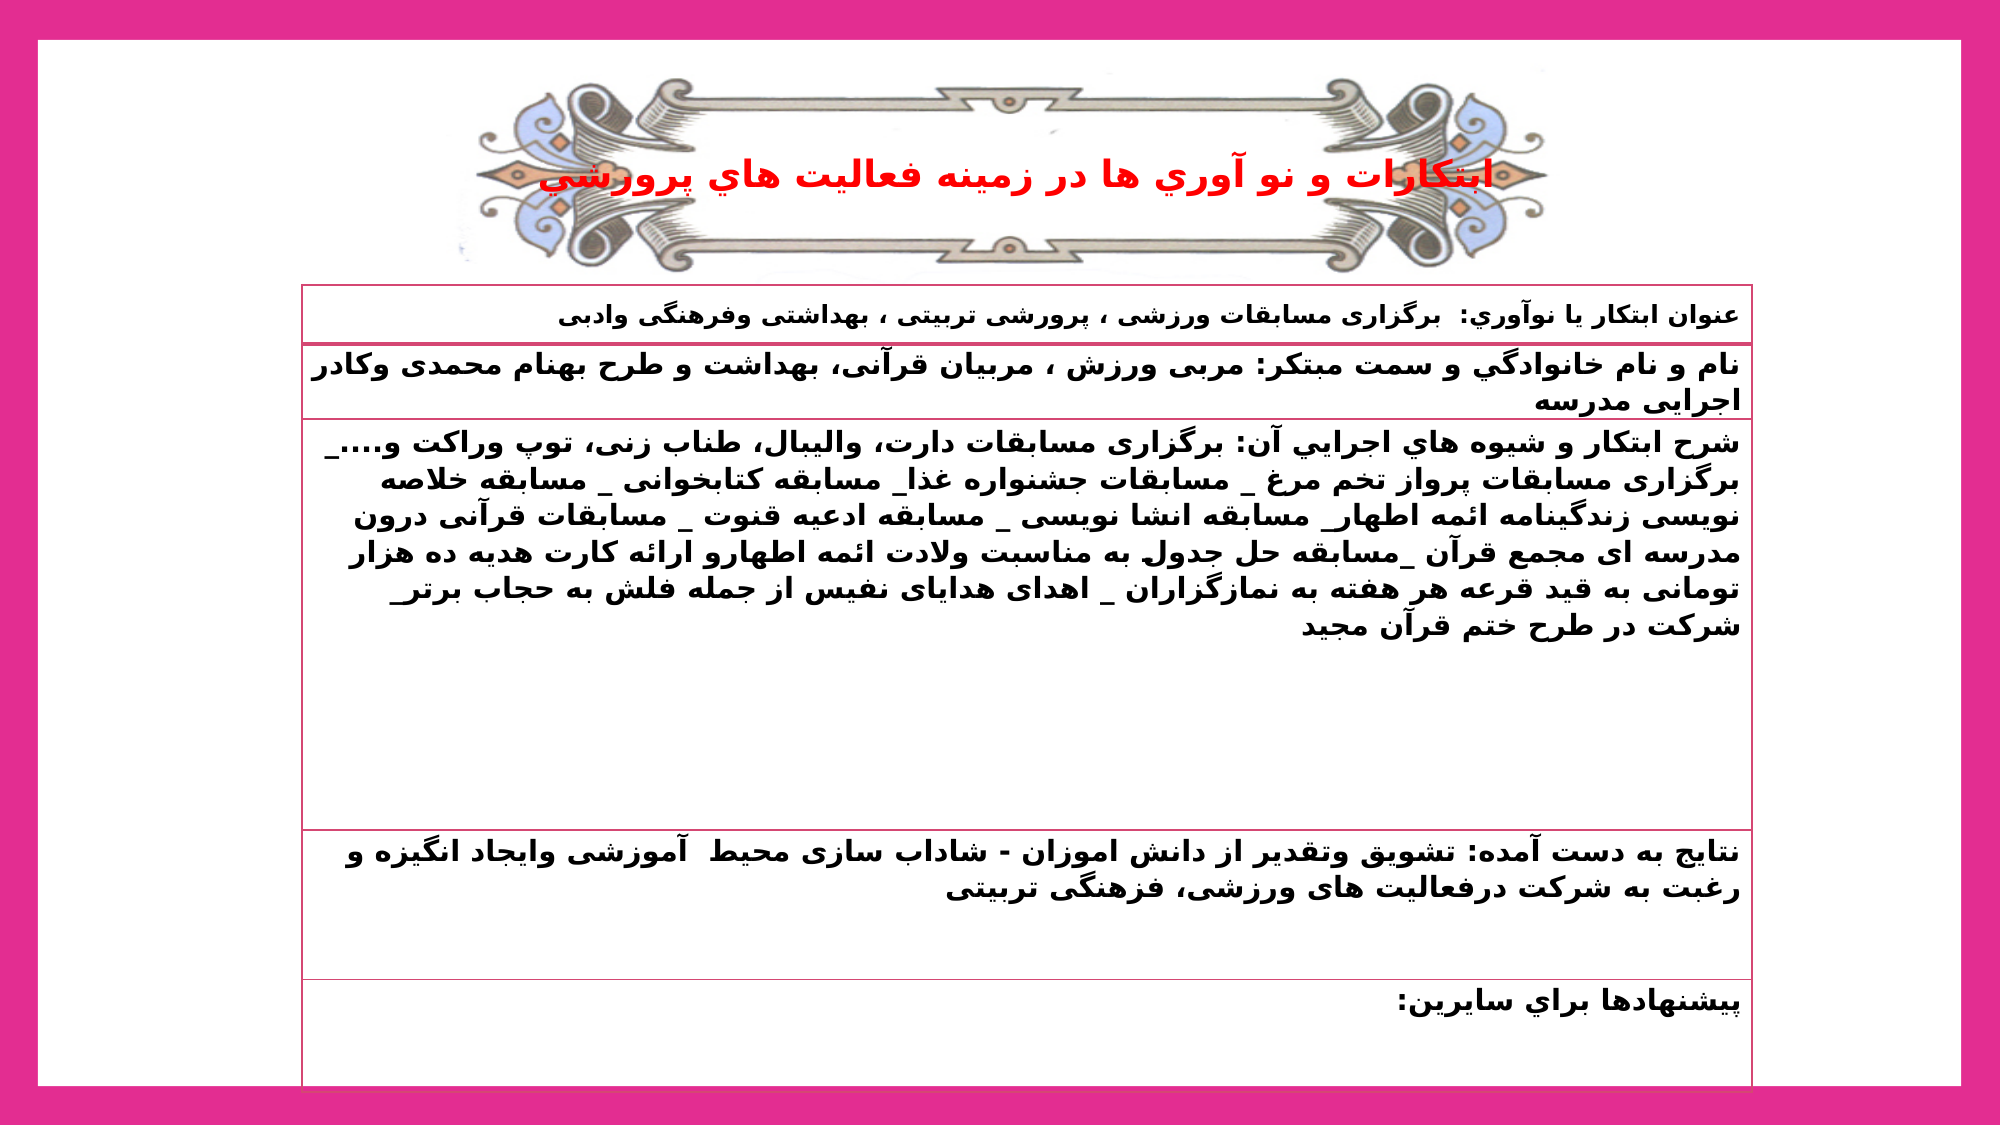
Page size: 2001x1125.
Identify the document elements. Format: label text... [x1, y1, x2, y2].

table_cell شرح ابتكار و شيوه هاي اجرايي آن: برگزاری مسابقات دارت، والیبال، طناب زنی، توپ وراکت و...._ برگزاری مسابقات پرواز تخم مرغ _ مسابقات جشنواره غذا_ مسابقه کتابخوانی _ مسابقه خلاصه نویسی زندگینامه ائمه اطهار_ مسابقه انشا نویسی _ مسابقه ادعیه قنوت _ مسابقات قرآنی درون مدرسه ای مجمع قرآن _مسابقه حل جدول به مناسبت ولادت ائمه اطهارو ارائه کارت هدیه ده هزار تومانی به قید قرعه هر هفته به نمازگزاران _ اهدای هدایای نفیس از جمله فلش به حجاب برتر_ شرکت در طرح ختم قرآن مجید [303, 420, 1751, 829]
picture [445, 43, 1562, 286]
text_box [781, 299, 2000, 375]
table_cell نتايج به دست آمده: تشویق وتقدیر از دانش اموزان - شاداب سازی محیط آموزشی وایجاد انگیزه و رغبت به شرکت درفعالیت های ورزشی، فزهنگی تربیتی [303, 831, 1751, 979]
table_cell پيشنهادها براي سايرين: [303, 980, 1751, 1091]
table_header عنوان ابتكار يا نوآوري: برگزاری مسابقات ورزشی ، پرورشی تربیتی ، بهداشتی وفرهنگی وادبی [303, 286, 1751, 342]
table_cell نام و نام خانوادگي و سمت مبتكر: مربی ورزش ، مربیان قرآنی، بهداشت و طرح بهنام محمدی وکادر اجرایی مدرسه [303, 346, 1751, 418]
